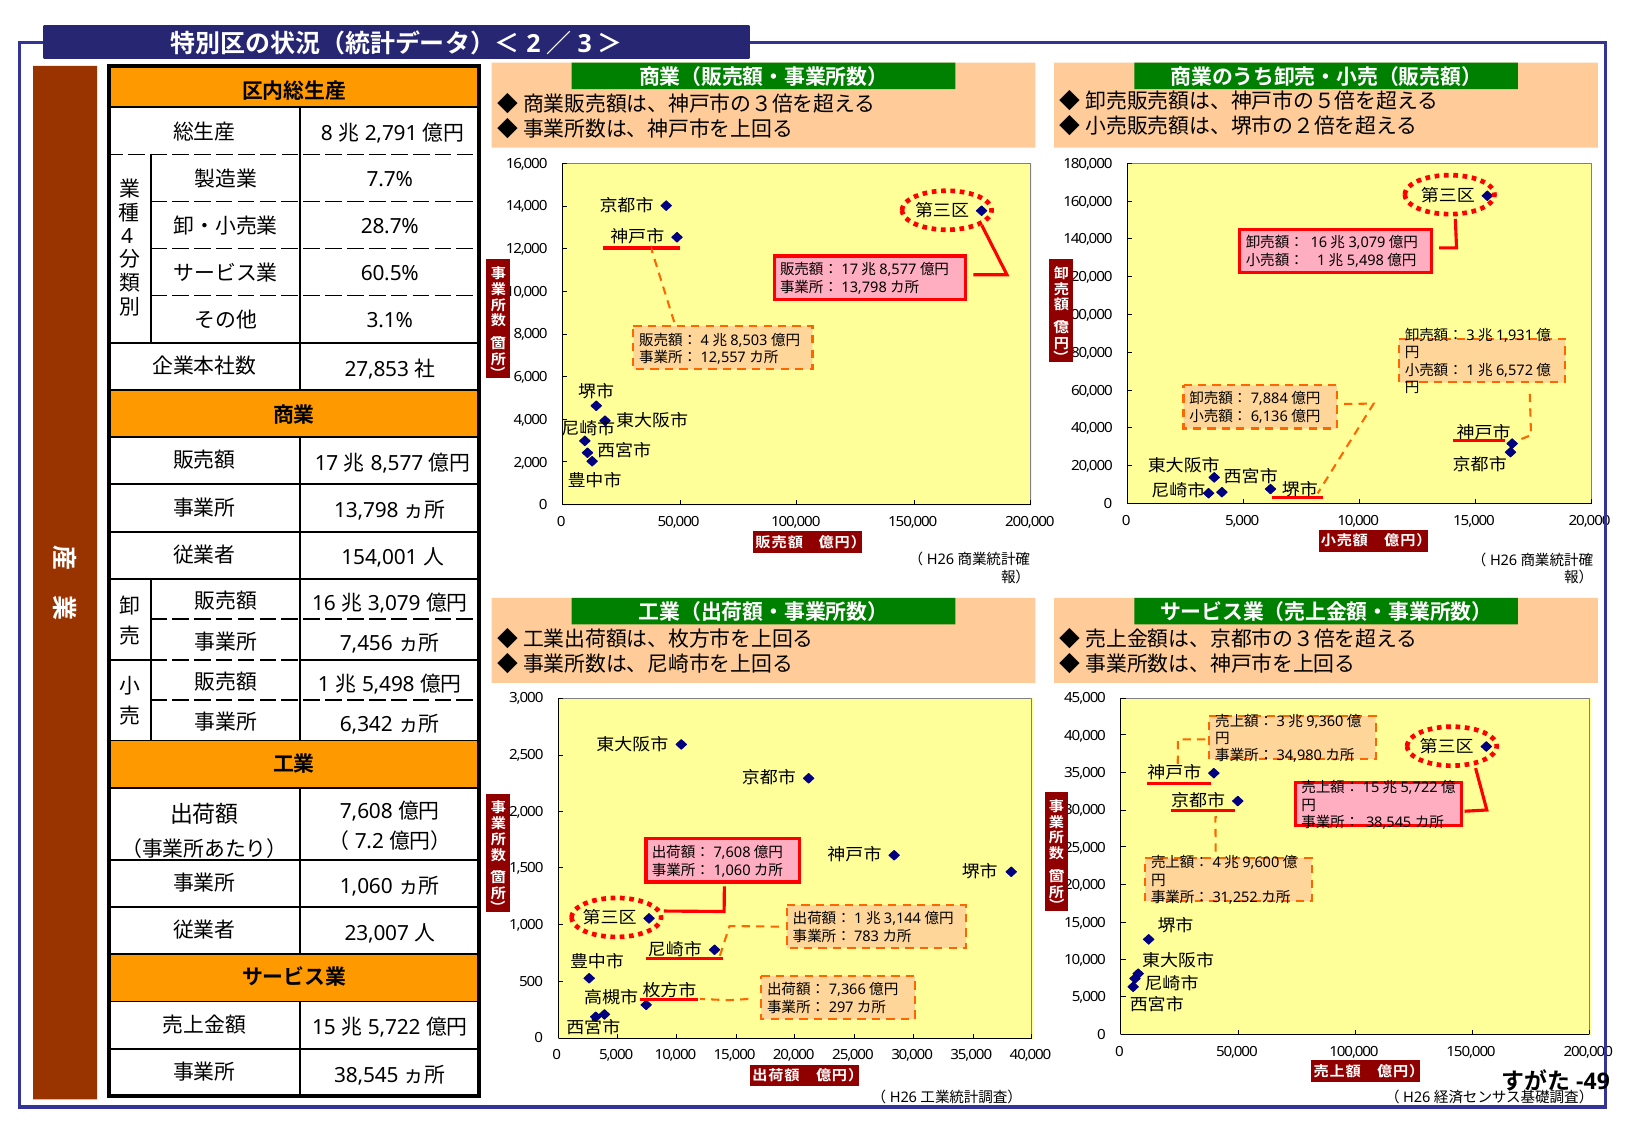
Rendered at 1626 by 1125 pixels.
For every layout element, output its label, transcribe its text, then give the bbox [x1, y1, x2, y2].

text_box [19, 42, 1606, 1107]
table_cell 従業者 [111, 533, 299, 578]
table_cell 事業所 [111, 861, 299, 906]
text_box 産 業 [33, 65, 98, 1100]
table_cell 60.5% [301, 248, 474, 295]
text_box （H26商業統計確報） [1452, 571, 1594, 586]
table_cell 販売額 [152, 580, 299, 619]
table_cell 製造業 [152, 154, 299, 201]
table_cell 出荷額 （事業所あたり） [111, 789, 299, 859]
table_cell 6,342ヵ所 [301, 700, 474, 740]
text_box ◆商業販売額は、神戸市の３倍を超える ◆事業所数は、神戸市を上回る [491, 62, 1036, 147]
table_cell 3.1% [301, 295, 474, 342]
table_cell 17兆8,577億円 [301, 438, 474, 483]
text_box ◆工業出荷額は、枚方市を上回る ◆事業所数は、尼崎市を上回る [491, 597, 1036, 682]
table_cell 13,798ヵ所 [301, 485, 474, 531]
table_cell 28.7% [301, 201, 474, 248]
table_header 区内総生産 [111, 68, 477, 106]
picture [479, 683, 1625, 1098]
table_cell 企業本社数 [111, 344, 299, 389]
table_cell 154,001人 [301, 533, 477, 578]
table_cell 15兆5,722億円 [301, 1002, 474, 1048]
table_cell 事業所 [111, 485, 299, 531]
table_cell 事業所 [111, 1050, 299, 1094]
text_box サービス業（売上金額・事業所数） [1134, 597, 1518, 625]
table_cell 卸・小売業 [152, 201, 299, 248]
table_cell 事業所 [152, 619, 299, 660]
text_box （H26商業統計確報） [889, 571, 1030, 585]
text_box ◆卸売販売額は、神戸市の５倍を超える ◆小売販売額は、堺市の２倍を超える [1054, 62, 1598, 147]
table_cell 38,545ヵ所 [301, 1050, 474, 1094]
table_cell 16兆3,079億円 [301, 580, 477, 619]
table_cell 販売額 [111, 438, 299, 483]
table_cell 7.7% [301, 154, 474, 201]
table_cell 1兆5,498億円 [301, 661, 477, 700]
table_cell サービス業 [111, 955, 474, 1001]
table_cell 27,853社 [301, 344, 474, 389]
text_box 特別区の状況（統計データ）＜2／3＞ [44, 26, 749, 57]
table_cell 総生産 [111, 108, 299, 154]
text_box （H26経済センサス基礎調査） [1375, 1099, 1594, 1106]
table_cell 8兆2,791億円 [301, 108, 477, 154]
picture [479, 148, 1625, 564]
table_cell その他 [152, 295, 299, 342]
table_cell 工業 [111, 741, 474, 787]
table_cell 従業者 [111, 908, 299, 953]
table_cell 7,456ヵ所 [301, 619, 477, 659]
table_cell 23,007人 [301, 908, 474, 953]
text_box 商業（販売額・事業所数） [571, 62, 956, 90]
table_cell 業種4分類別 [111, 154, 150, 342]
table_cell 小売 [111, 661, 150, 740]
table_cell 販売額 [152, 660, 299, 700]
text_box 商業のうち卸売・小売（販売額） [1134, 62, 1518, 90]
text_box ◆売上金額は、京都市の３倍を超える ◆事業所数は、神戸市を上回る [1054, 597, 1598, 682]
table_cell 商業 [111, 391, 474, 436]
table_cell 1,060ヵ所 [301, 861, 474, 906]
table_cell 卸売 [111, 580, 150, 659]
table_cell サービス業 [152, 248, 299, 295]
table_cell 売上金額 [111, 1002, 299, 1048]
table_cell 7,608億円 （7.2億円） [301, 789, 474, 859]
text_box 工業（出荷額・事業所数） [571, 597, 956, 625]
table_cell 事業所 [152, 700, 299, 740]
